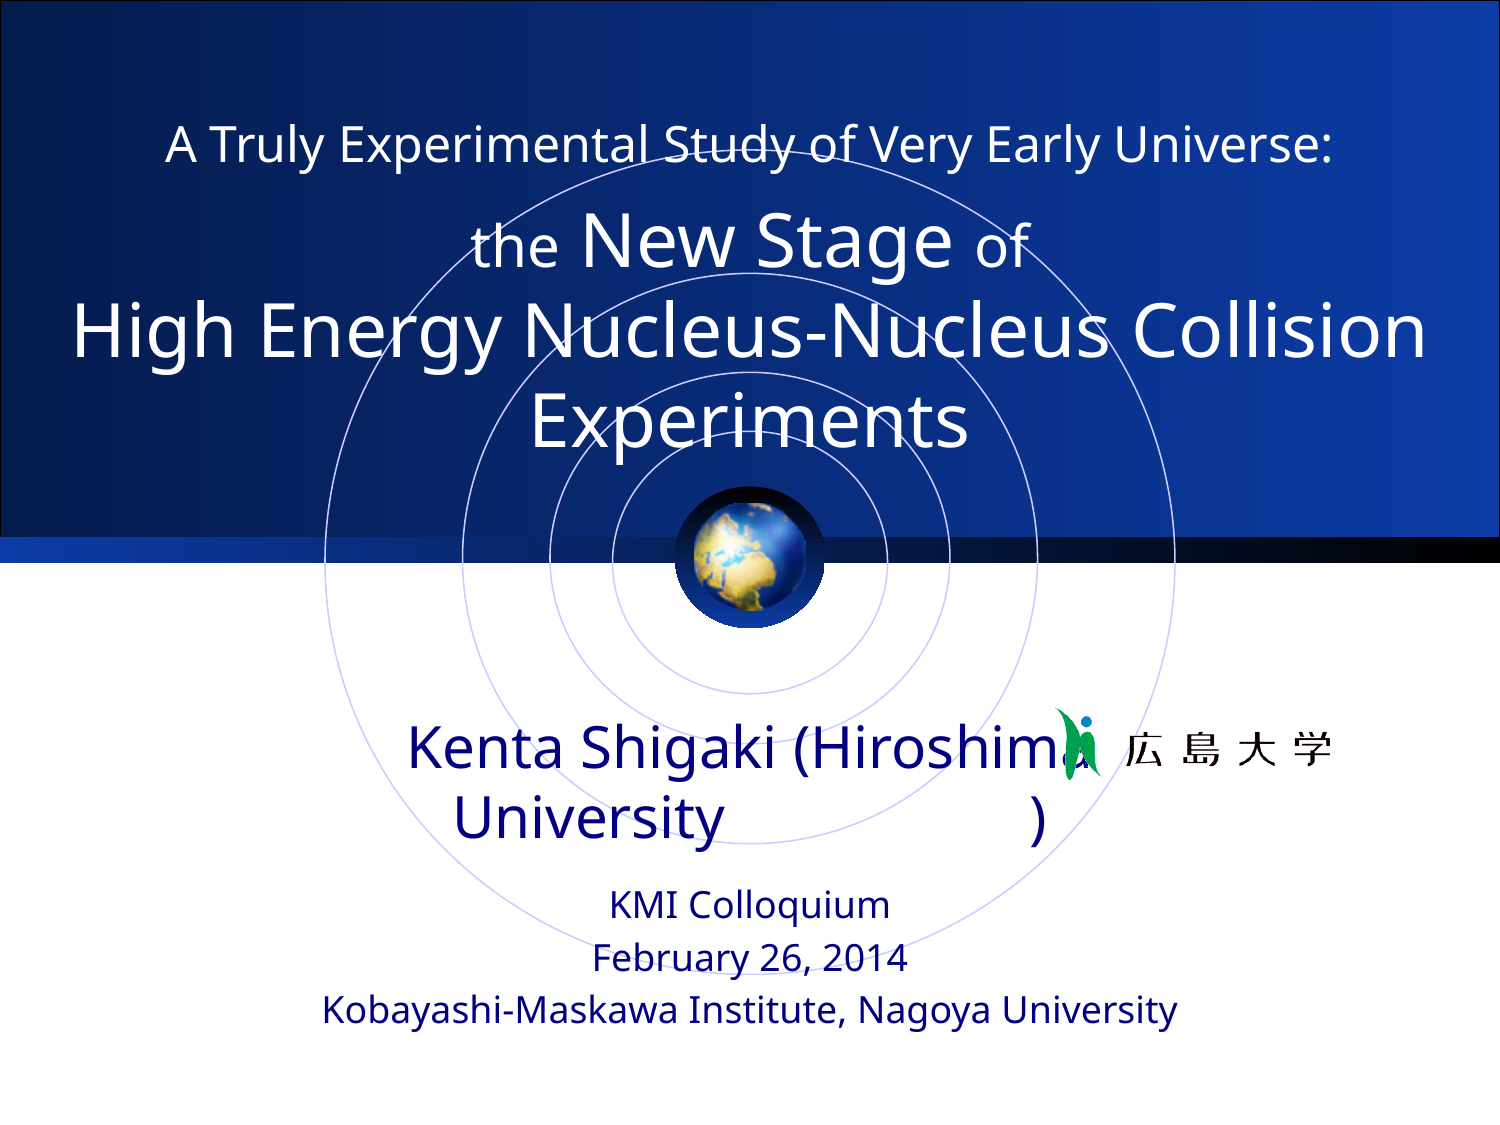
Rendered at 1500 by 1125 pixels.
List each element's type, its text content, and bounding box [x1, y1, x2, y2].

picture [1055, 707, 1330, 781]
subtitle Kenta Shigaki (Hiroshima University ) KMI Colloquium February 26, 2014 Kobayashi-Maskawa Institute, Nagoya University [93, 703, 1407, 1055]
title A Truly Experimental Study of Very Early Universe: the New Stage of High Energy Nucleus-Nucleus Collision Experiments [0, 105, 1500, 469]
picture [694, 503, 806, 611]
